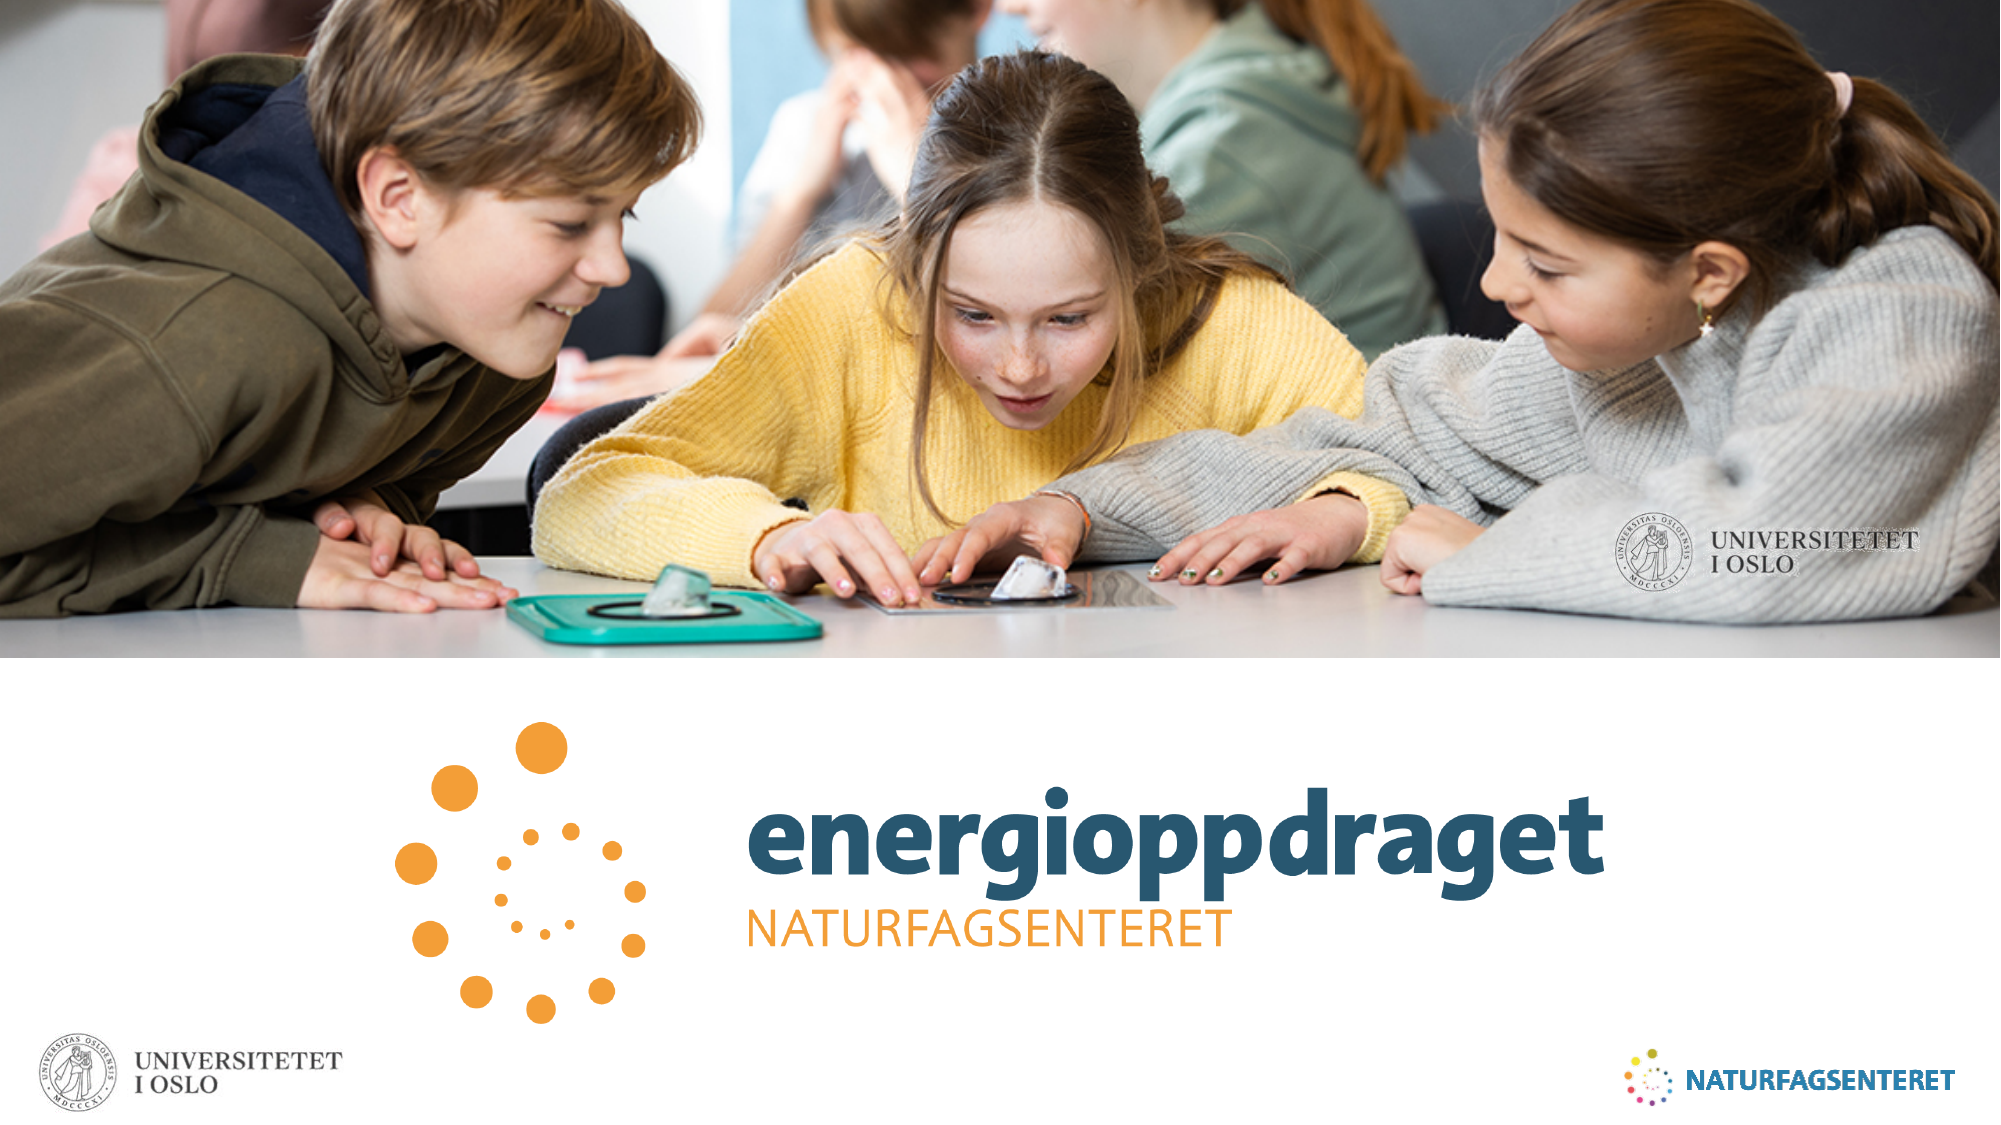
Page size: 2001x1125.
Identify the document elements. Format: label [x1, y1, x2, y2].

picture [1685, 1064, 1957, 1092]
picture [0, 0, 2000, 659]
picture [1620, 1046, 1678, 1108]
picture [395, 722, 1605, 1024]
